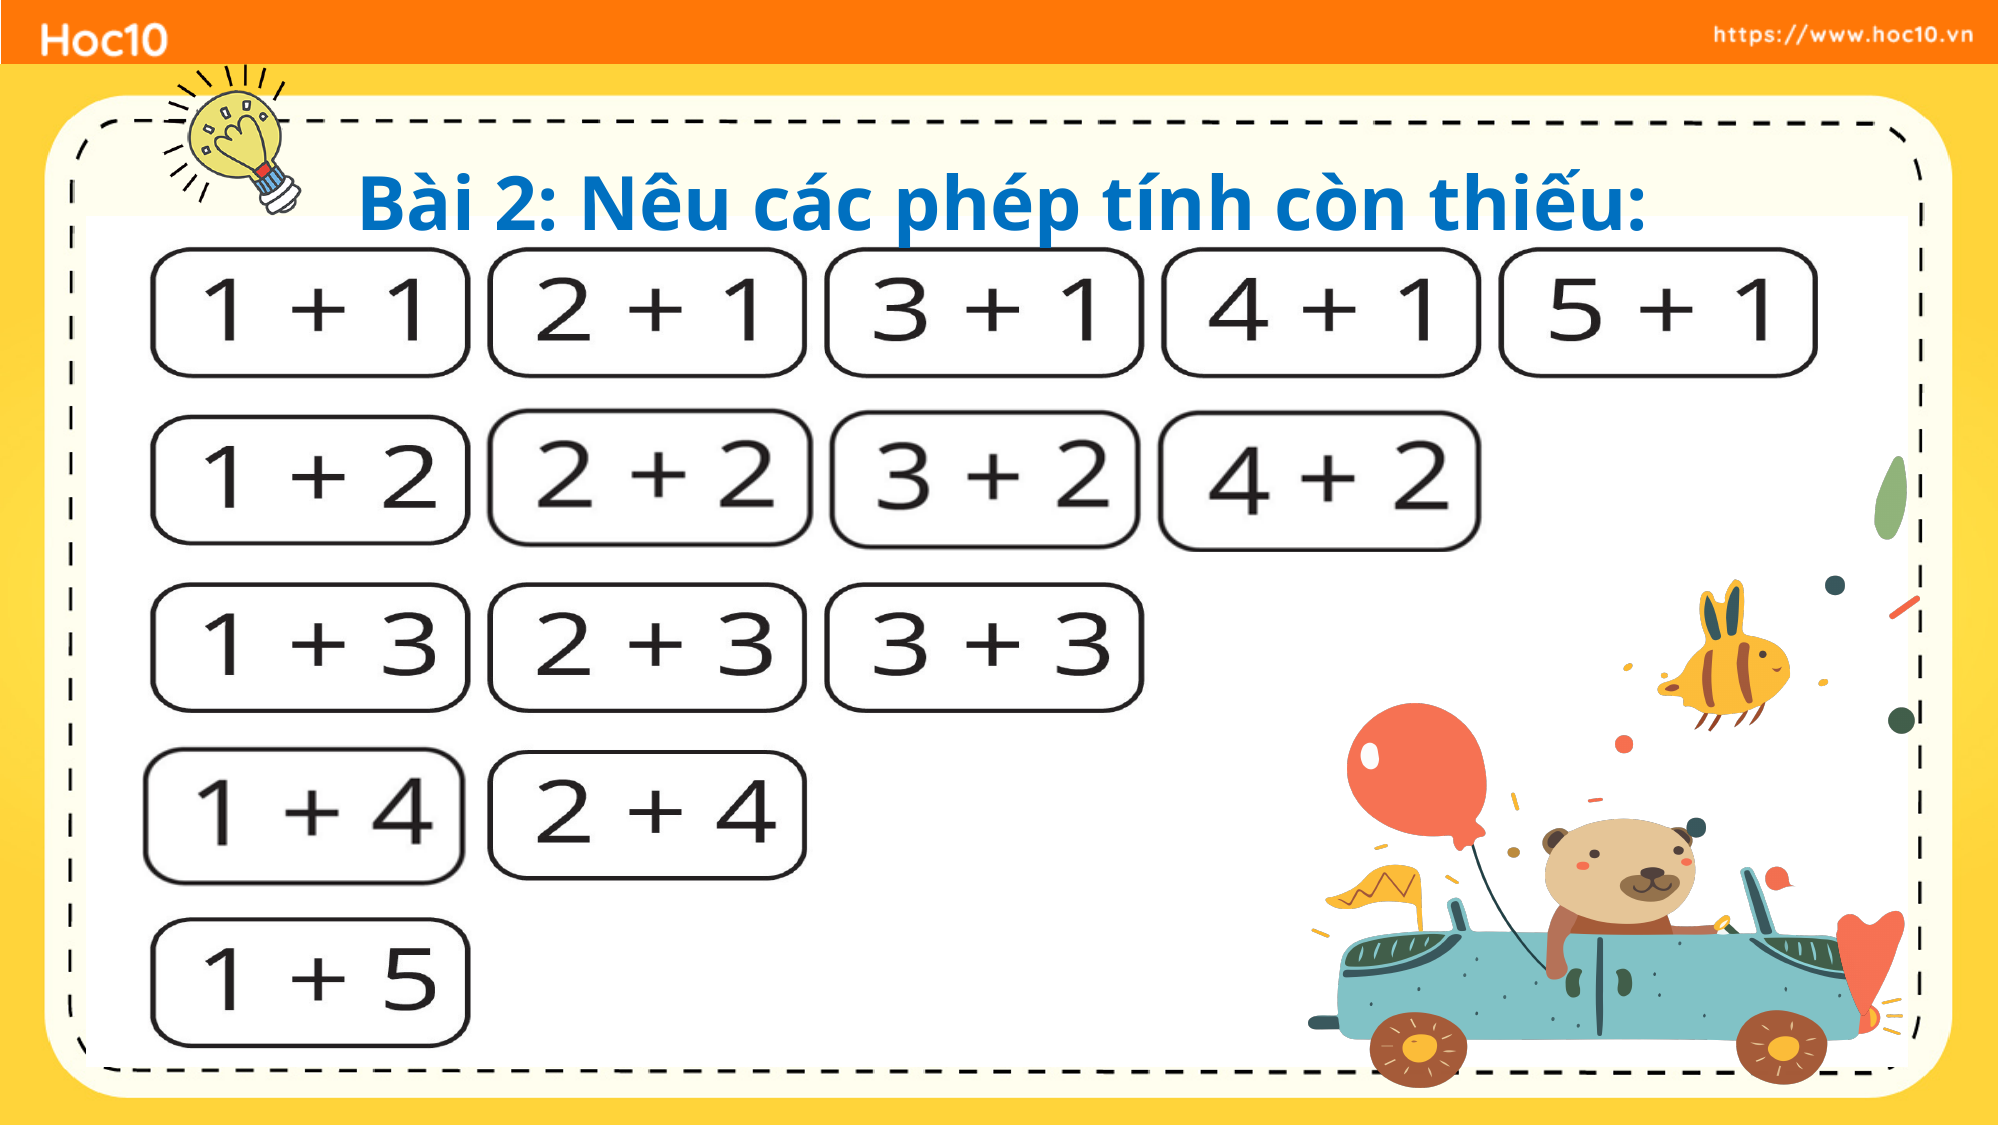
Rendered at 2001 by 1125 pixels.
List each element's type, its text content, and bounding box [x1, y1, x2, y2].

picture [1, 0, 1998, 64]
picture [86, 44, 1920, 1088]
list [0, 64, 2000, 1125]
text_box Bài 2: Nêu các phép tính còn thiếu: [86, 20, 1920, 64]
